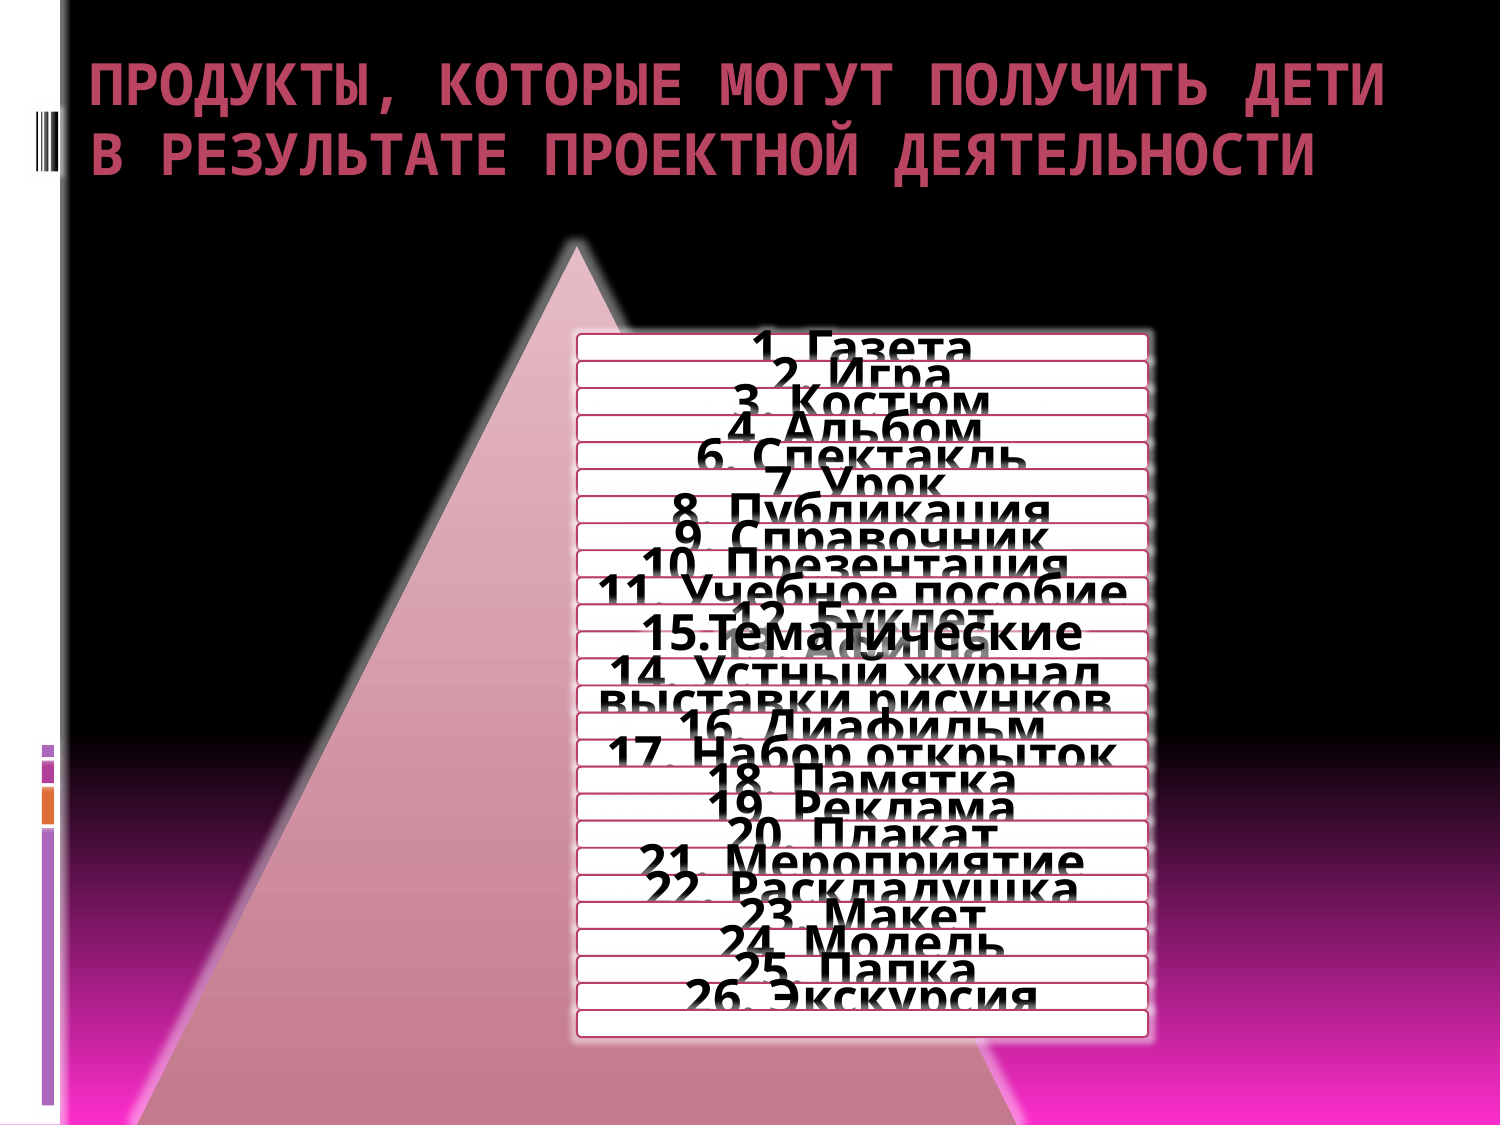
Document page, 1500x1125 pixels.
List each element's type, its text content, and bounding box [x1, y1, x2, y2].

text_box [137, 245, 1431, 1125]
title Продукты, которые могут получить дети в результате проектной деятельности [75, 40, 1451, 457]
